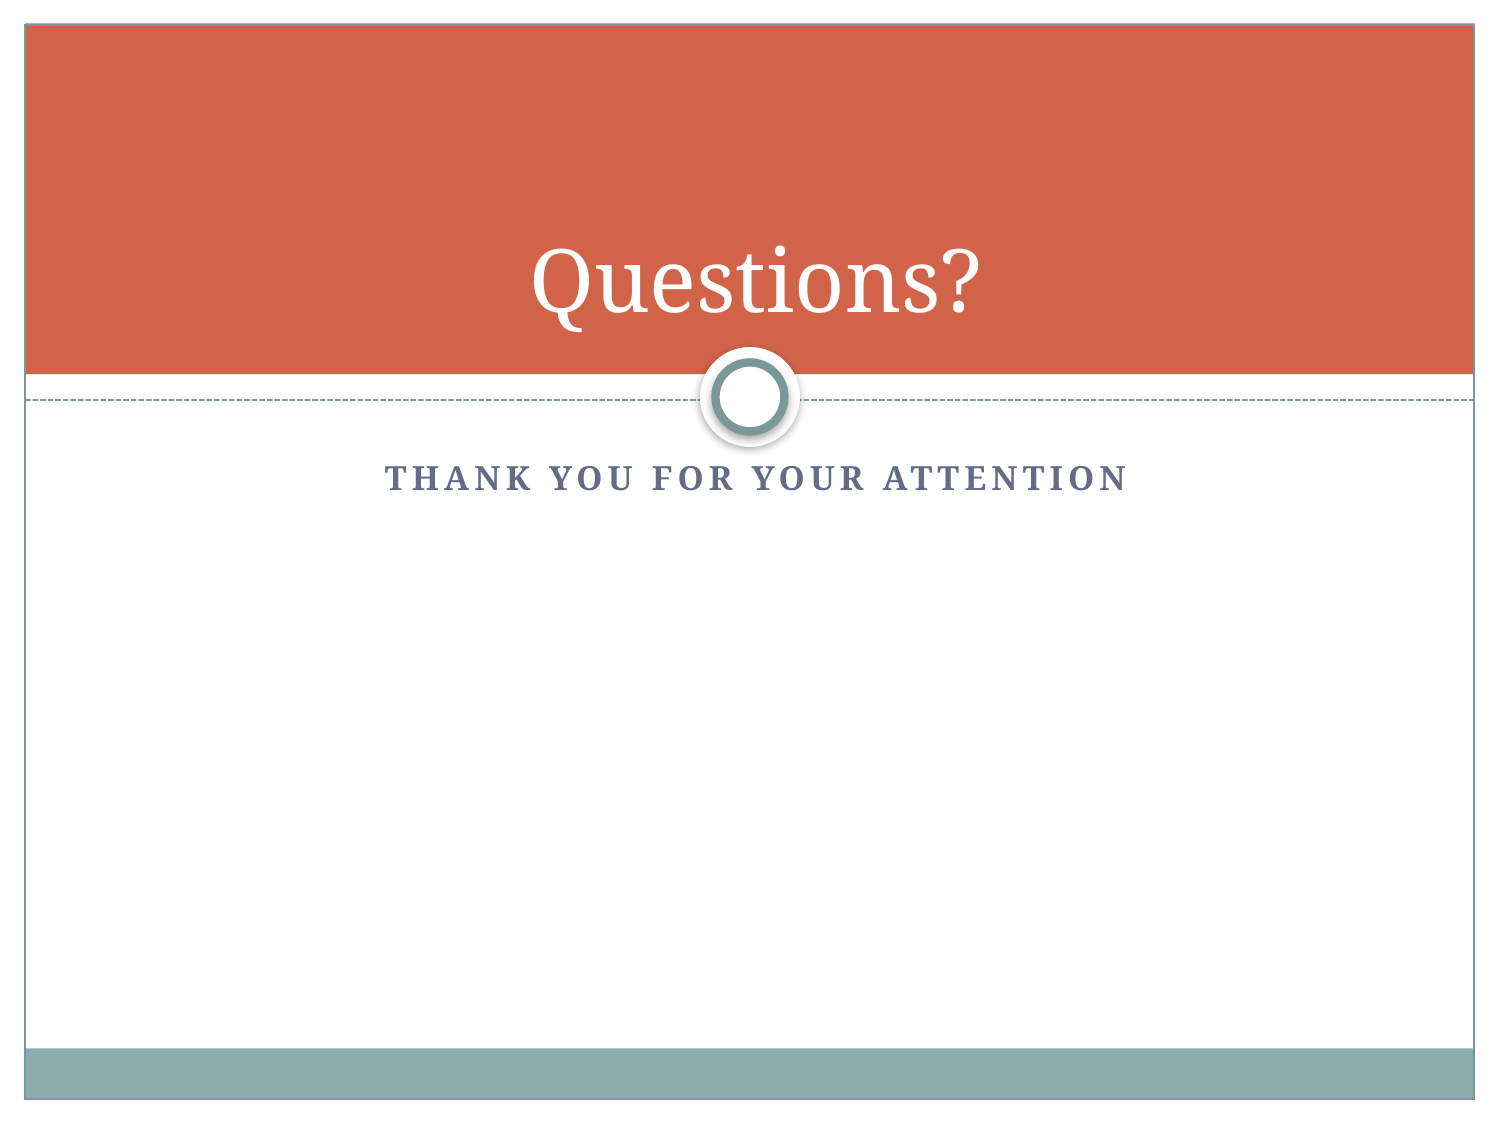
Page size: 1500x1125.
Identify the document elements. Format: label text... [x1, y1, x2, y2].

list Thank you for your attention [224, 450, 1288, 725]
title Questions? [118, 87, 1394, 338]
